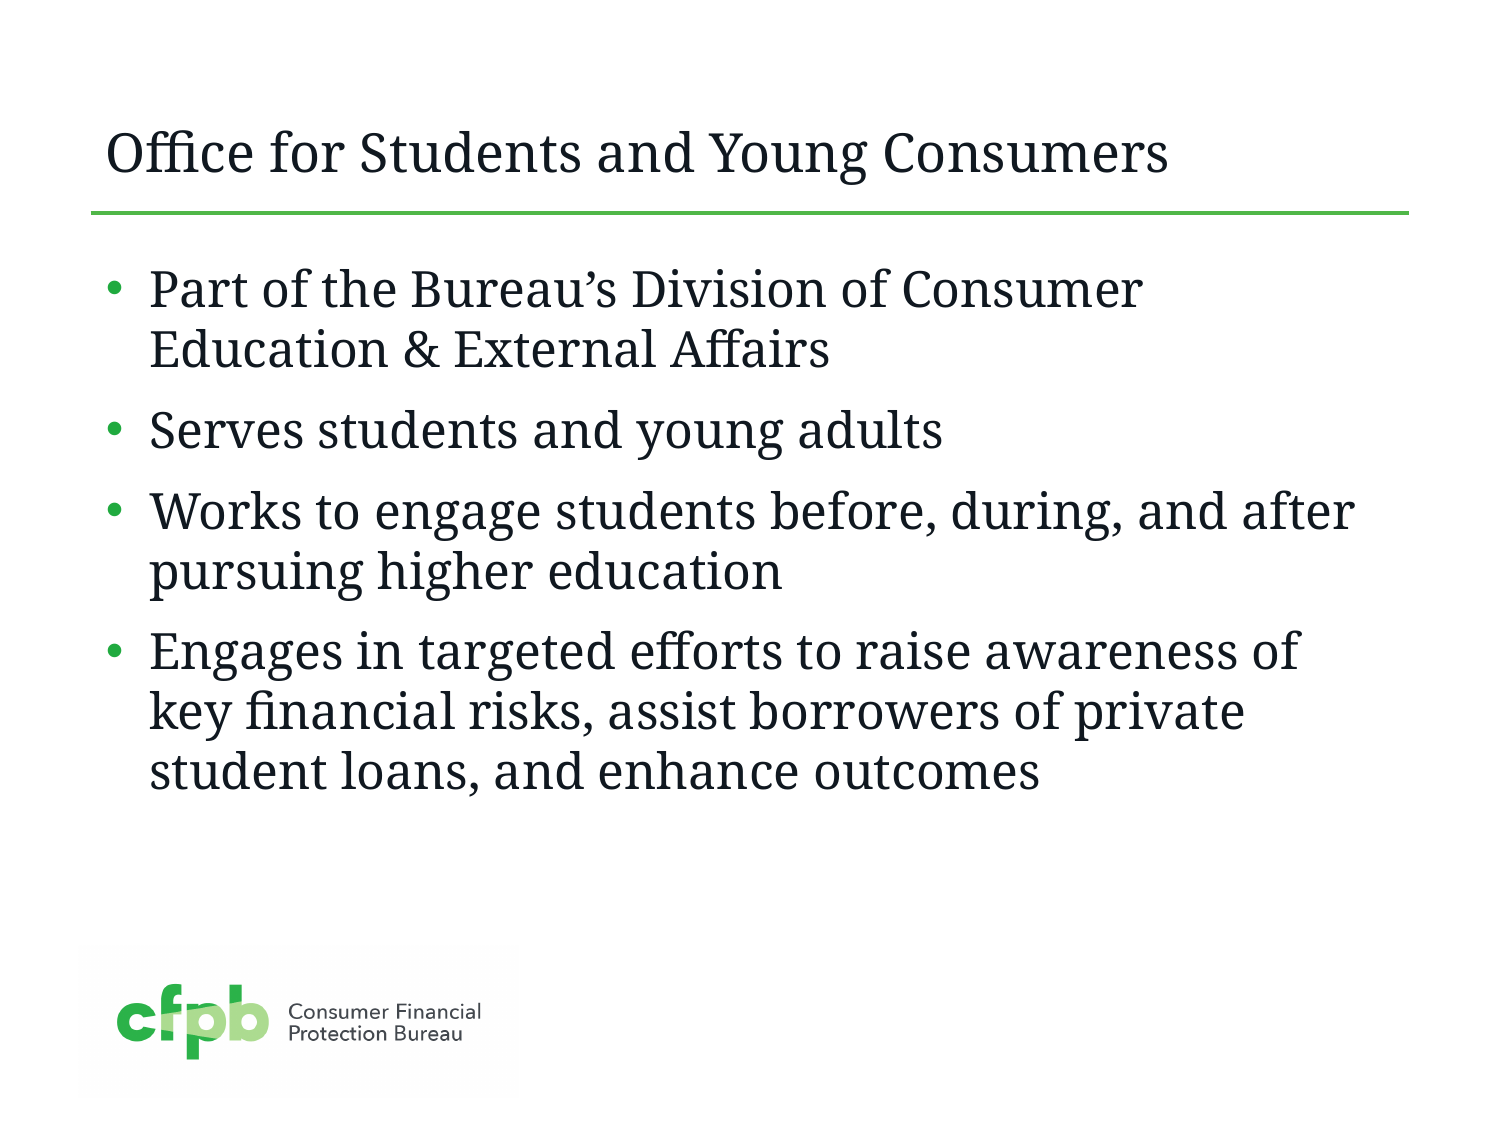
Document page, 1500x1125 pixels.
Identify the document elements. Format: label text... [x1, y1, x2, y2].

picture [78, 945, 519, 1098]
title Office for Students and Young Consumers [90, 89, 1410, 212]
list Part of the Bureau’s Division of Consumer Education & External Affairs Serves students and young adults Works to engage students before, during, and after pursuing higher education Engages in targeted efforts to raise awareness of key financial risks, assist borrowers of private student loans, and enhance outcomes [90, 249, 1410, 924]
